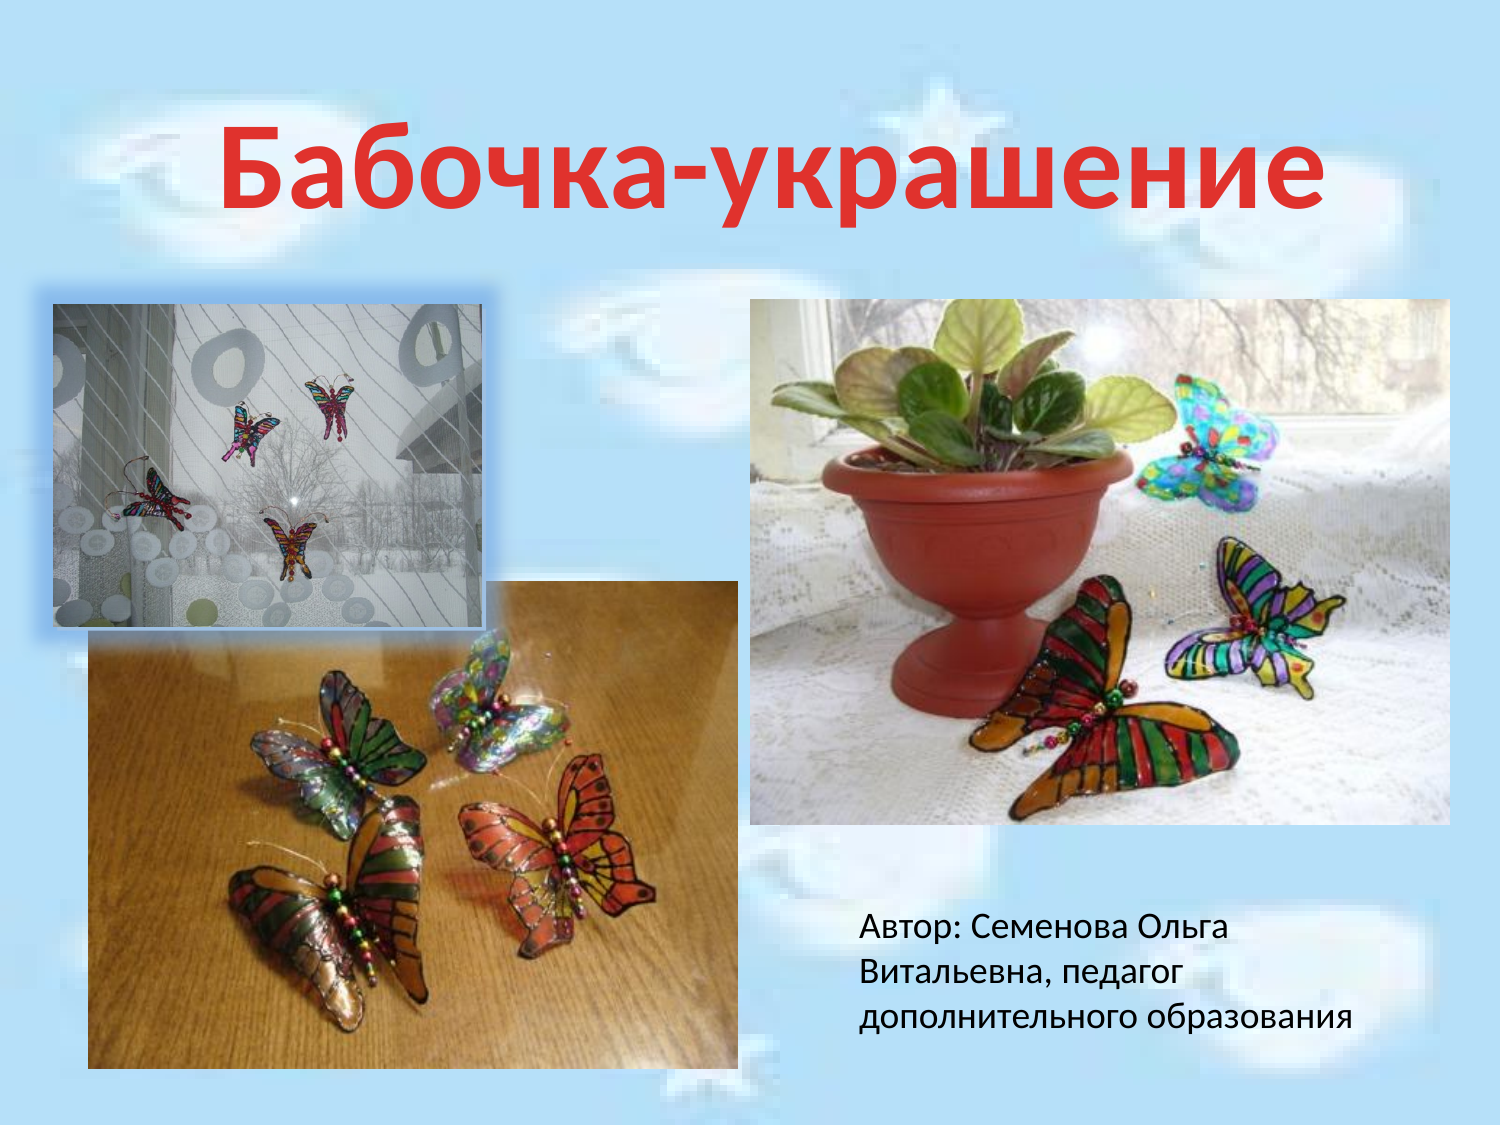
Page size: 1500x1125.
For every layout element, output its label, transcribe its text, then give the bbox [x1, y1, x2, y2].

title Бабочка-украшение [135, 37, 1411, 279]
picture [0, 0, 1500, 1125]
text_box Автор: Семенова Ольга Витальевна, педагог дополнительного образования [844, 893, 1412, 1043]
